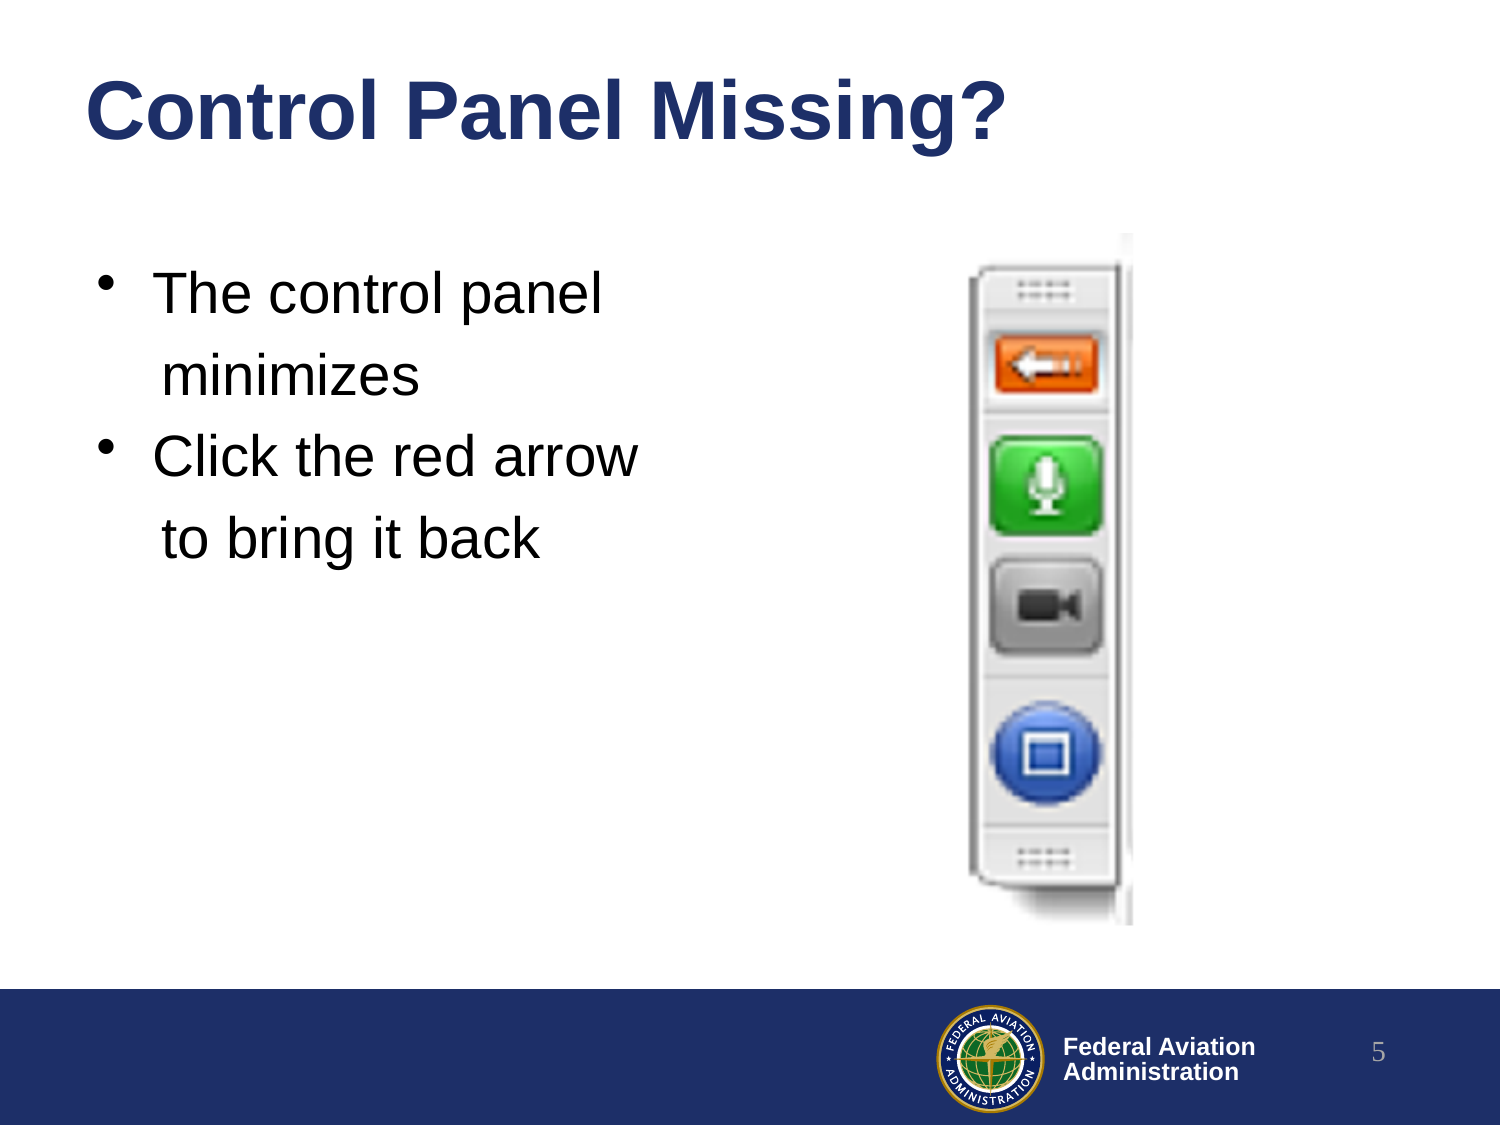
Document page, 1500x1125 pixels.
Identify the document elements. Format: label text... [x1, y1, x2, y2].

list The control panel minimizes Click the red arrow to bring it back [81, 247, 1402, 968]
slide_number 5 [1088, 1025, 1402, 1100]
title Control Panel Missing? [70, 56, 1461, 157]
picture [920, 232, 1214, 935]
